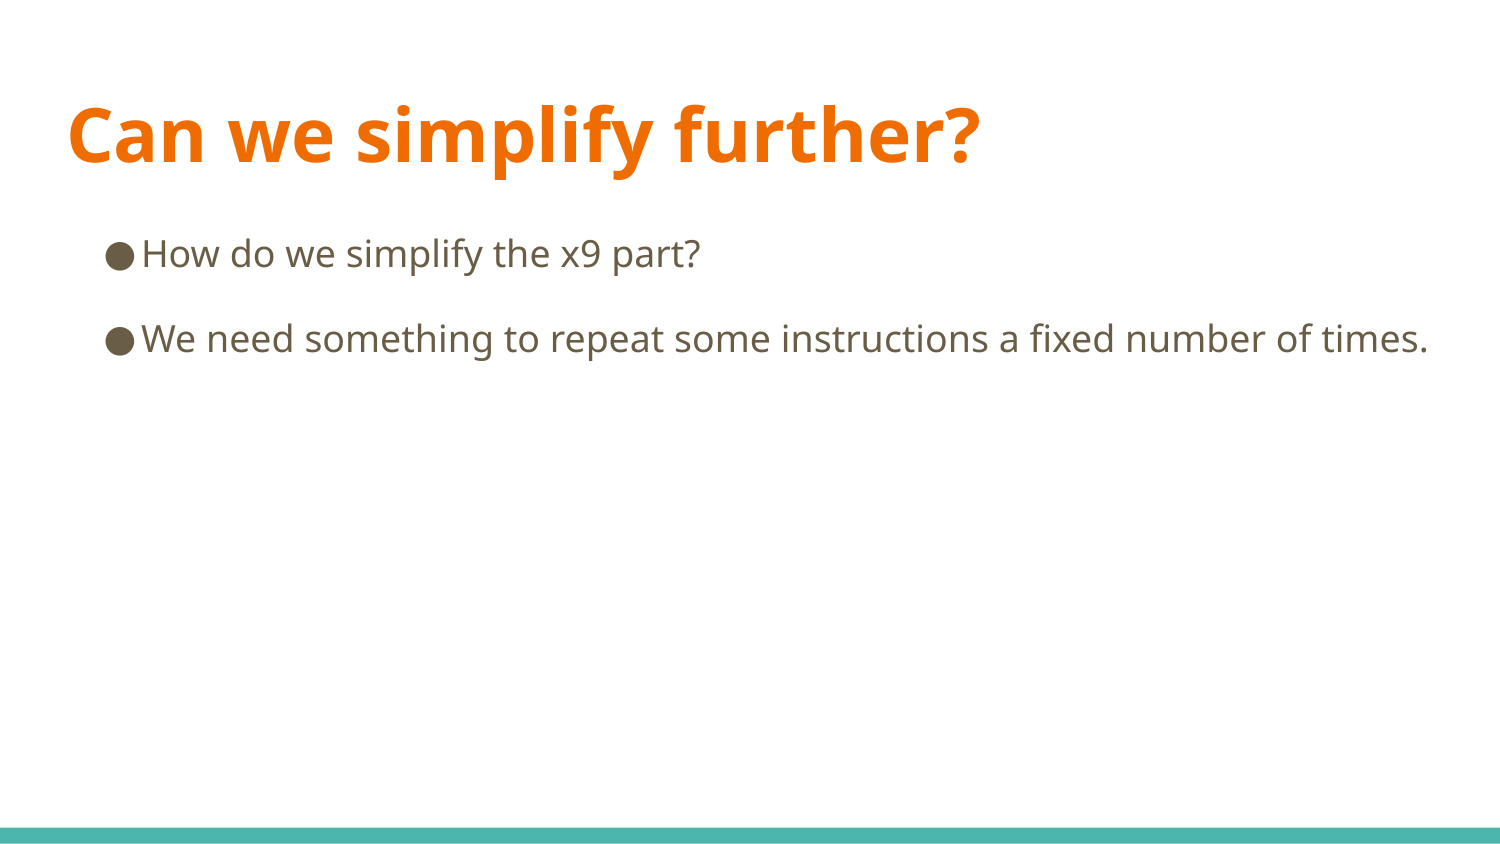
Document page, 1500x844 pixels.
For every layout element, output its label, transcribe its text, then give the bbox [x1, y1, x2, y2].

list How do we simplify the x9 part? We need something to repeat some instructions a fixed number of times. [51, 207, 1449, 750]
title Can we simplify further? [51, 72, 1449, 189]
